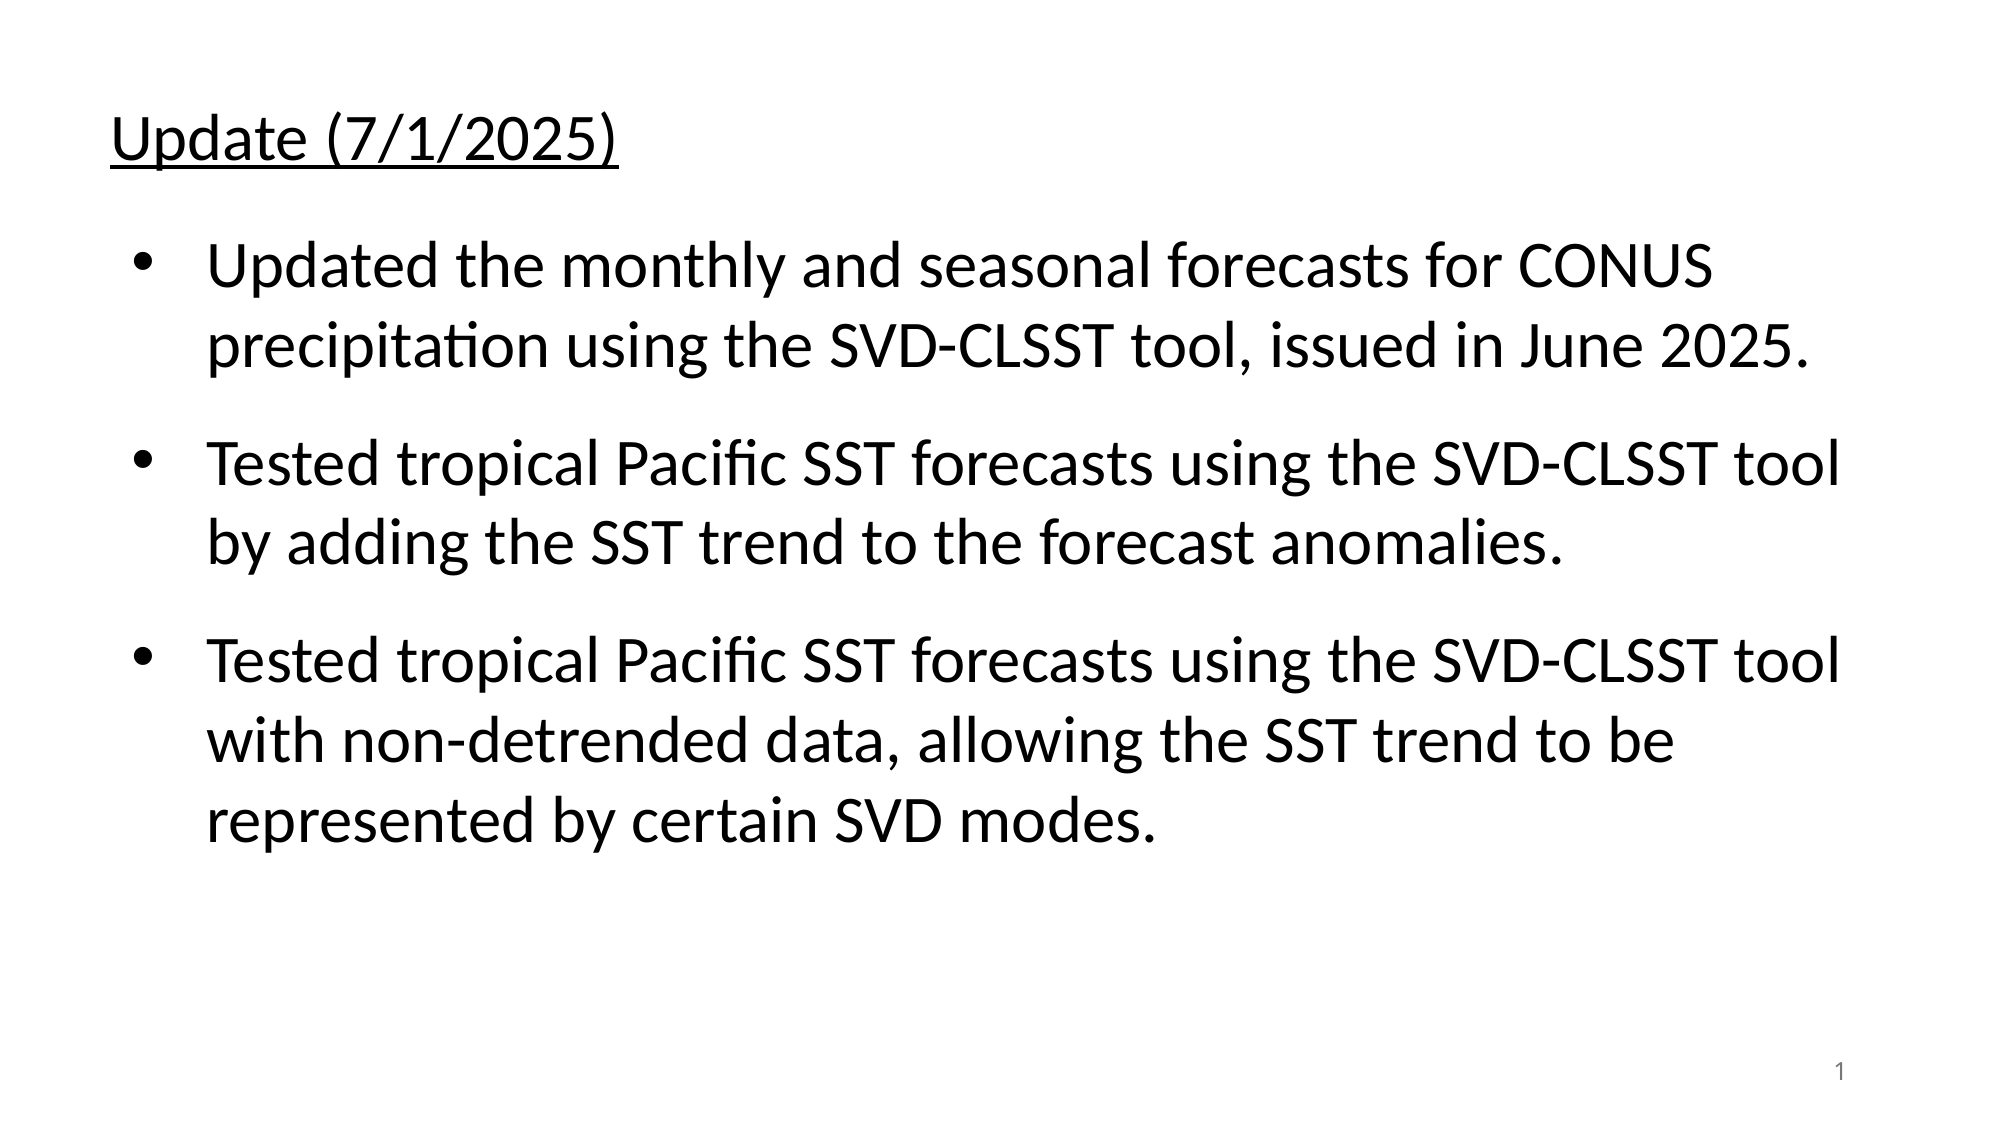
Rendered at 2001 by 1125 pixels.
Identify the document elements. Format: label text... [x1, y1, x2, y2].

text_box Updated the monthly and seasonal forecasts for CONUS precipitation using the SVD-CLSST tool, issued in June 2025. Tested tropical Pacific SST forecasts using the SVD-CLSST tool by adding the SST trend to the forecast anomalies. Tested tropical Pacific SST forecasts using the SVD-CLSST tool with non-detrended data, allowing the SST trend to be represented by certain SVD modes. [116, 213, 1884, 863]
slide_number 1 [1412, 1042, 1863, 1103]
text_box Update (7/1/2025) [95, 86, 1439, 182]
